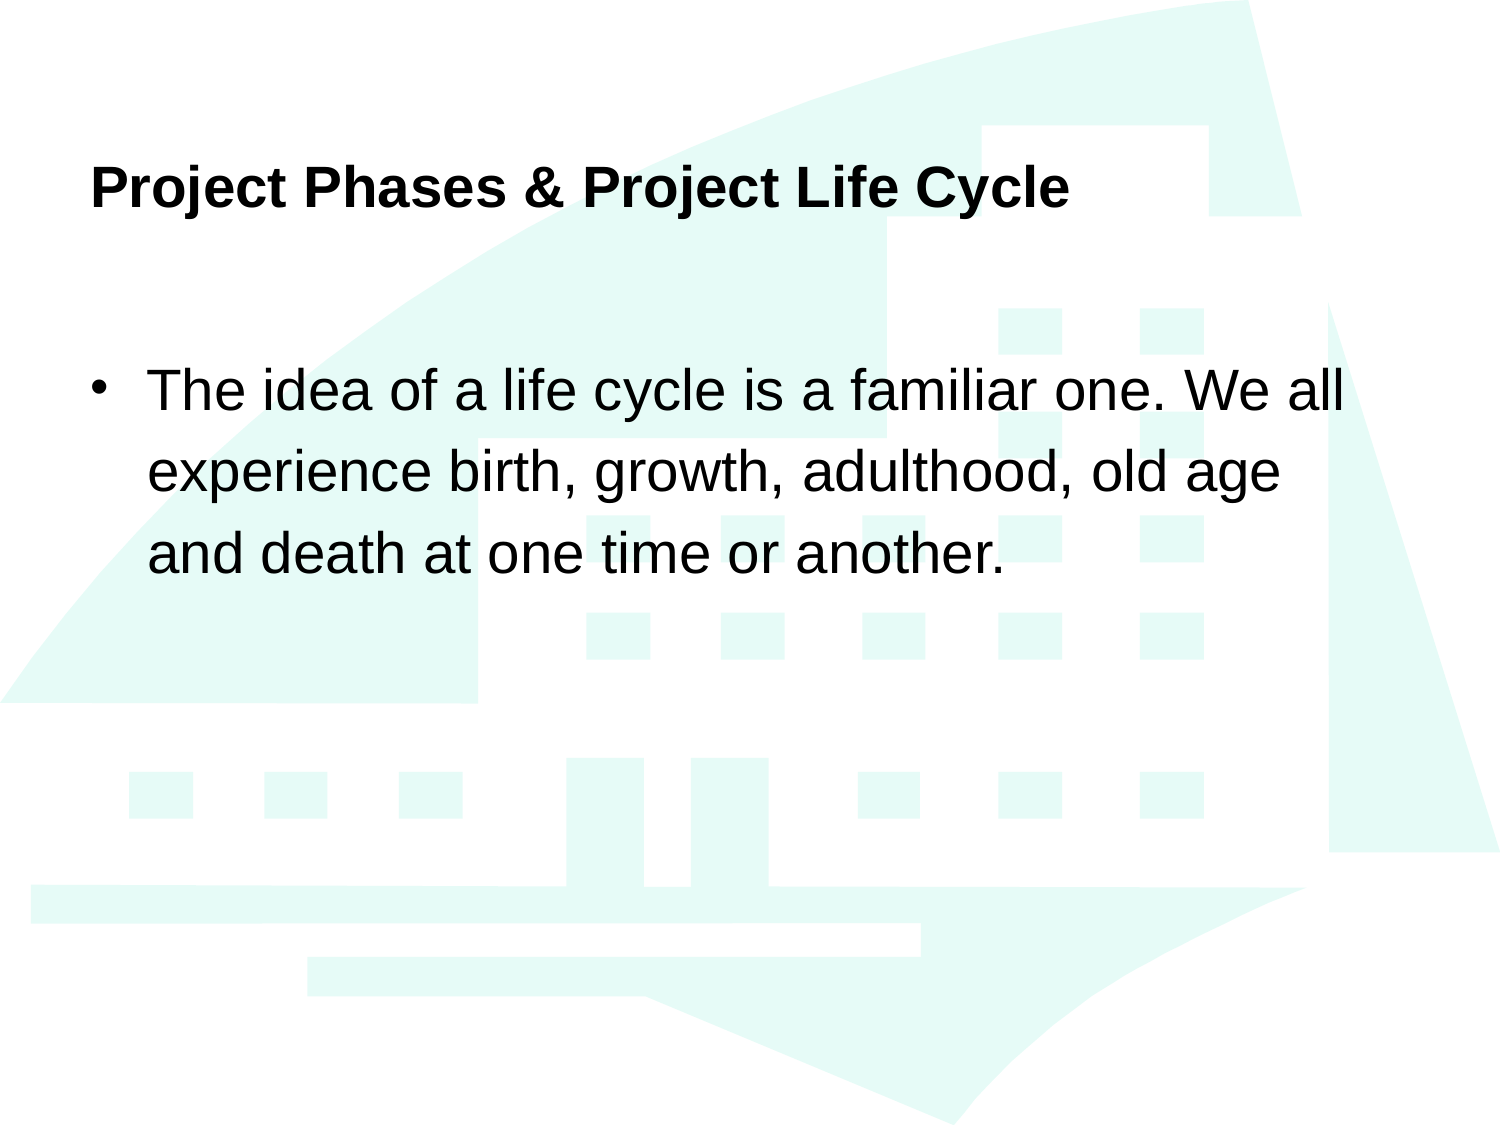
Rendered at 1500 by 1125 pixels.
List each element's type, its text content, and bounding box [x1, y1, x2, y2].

title Project Phases & Project Life Cycle [75, 149, 1425, 238]
list The idea of a life cycle is a familiar one. We all experience birth, growth, adulthood, old age and death at one time or another. [75, 262, 1425, 1005]
